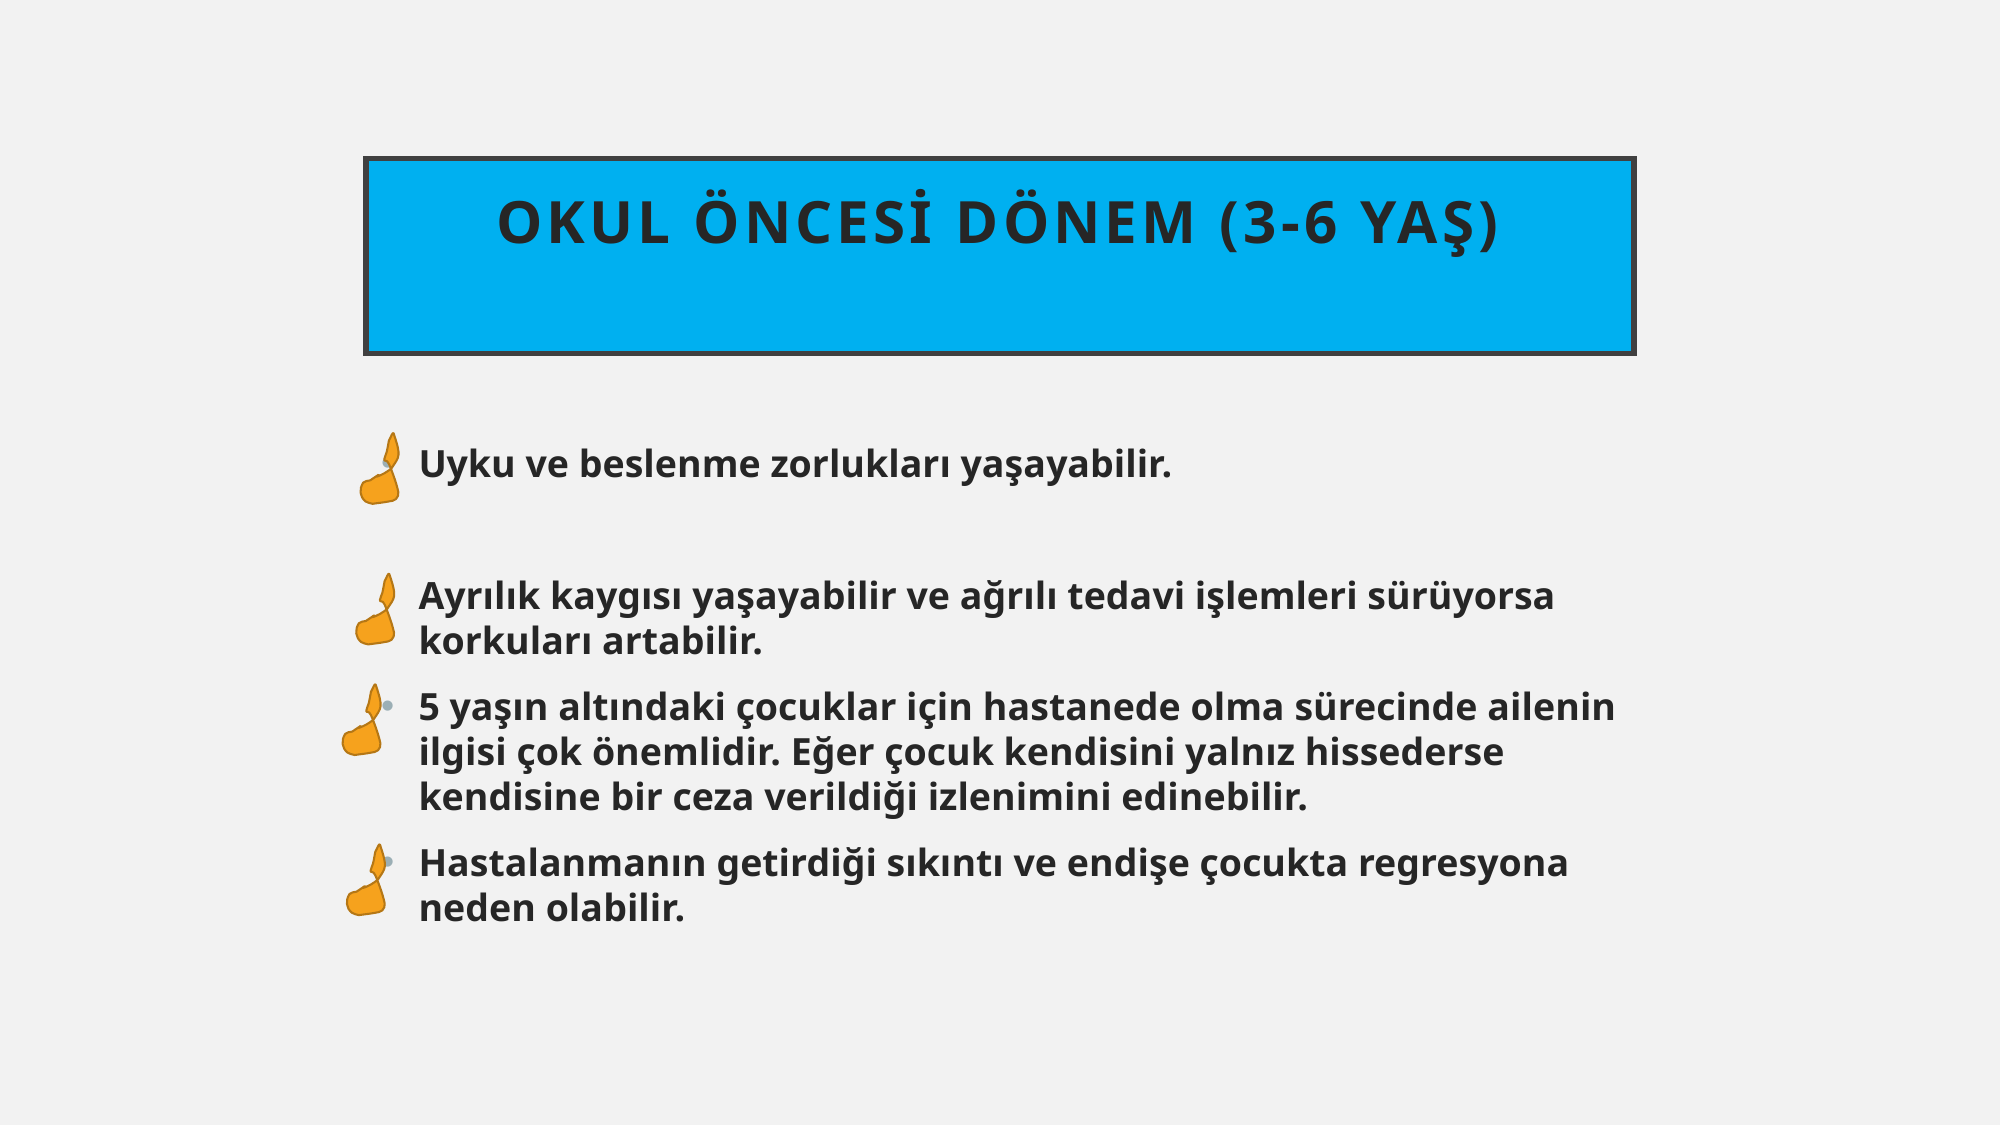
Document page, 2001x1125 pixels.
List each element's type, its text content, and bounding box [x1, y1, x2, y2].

text_box [355, 572, 396, 646]
text_box [345, 843, 386, 917]
text_box [359, 432, 400, 505]
list Uyku ve beslenme zorlukları yaşayabilir. Ayrılık kaygısı yaşayabilir ve ağrılı tedavi işlemleri sürüyorsa korkuları artabilir. 5 yaşın altındaki çocuklar için hastanede olma sürecinde ailenin ilgisi çok önemlidir. Eğer çocuk kendisini yalnız hissederse kendisine bir ceza verildiği izlenimini edinebilir. Hastalanmanın getirdiği sıkıntı ve endişe çocukta regresyona neden olabilir. [366, 432, 1634, 942]
text_box [341, 683, 382, 757]
title Okul Öncesi Dönem (3-6 yaş) [363, 156, 1637, 356]
